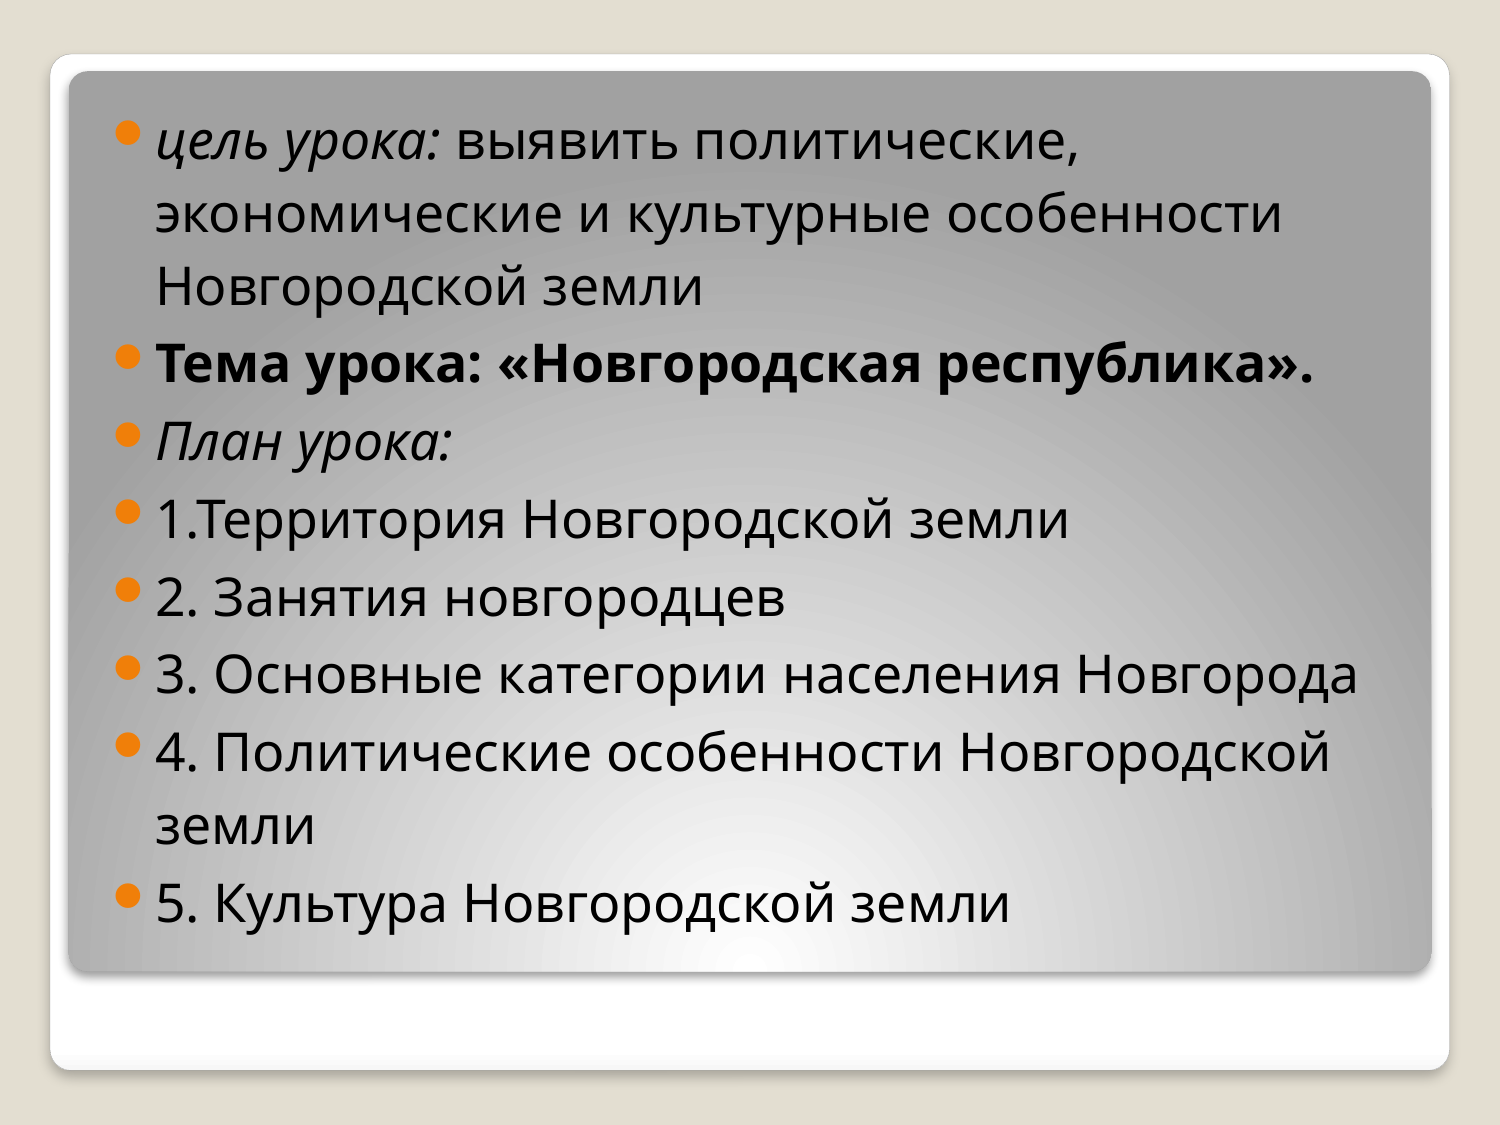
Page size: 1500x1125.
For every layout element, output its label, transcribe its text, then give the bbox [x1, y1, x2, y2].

list цель урока: выявить политические, экономические и культурные особенности Новгородской земли Тема урока: «Новгородская республика». План урока: 1.Территория Новгородской земли 2. Занятия новгородцев 3. Основные категории населения Новгорода 4. Политические особенности Новгородской земли 5. Культура Новгородской земли [82, 86, 1425, 961]
